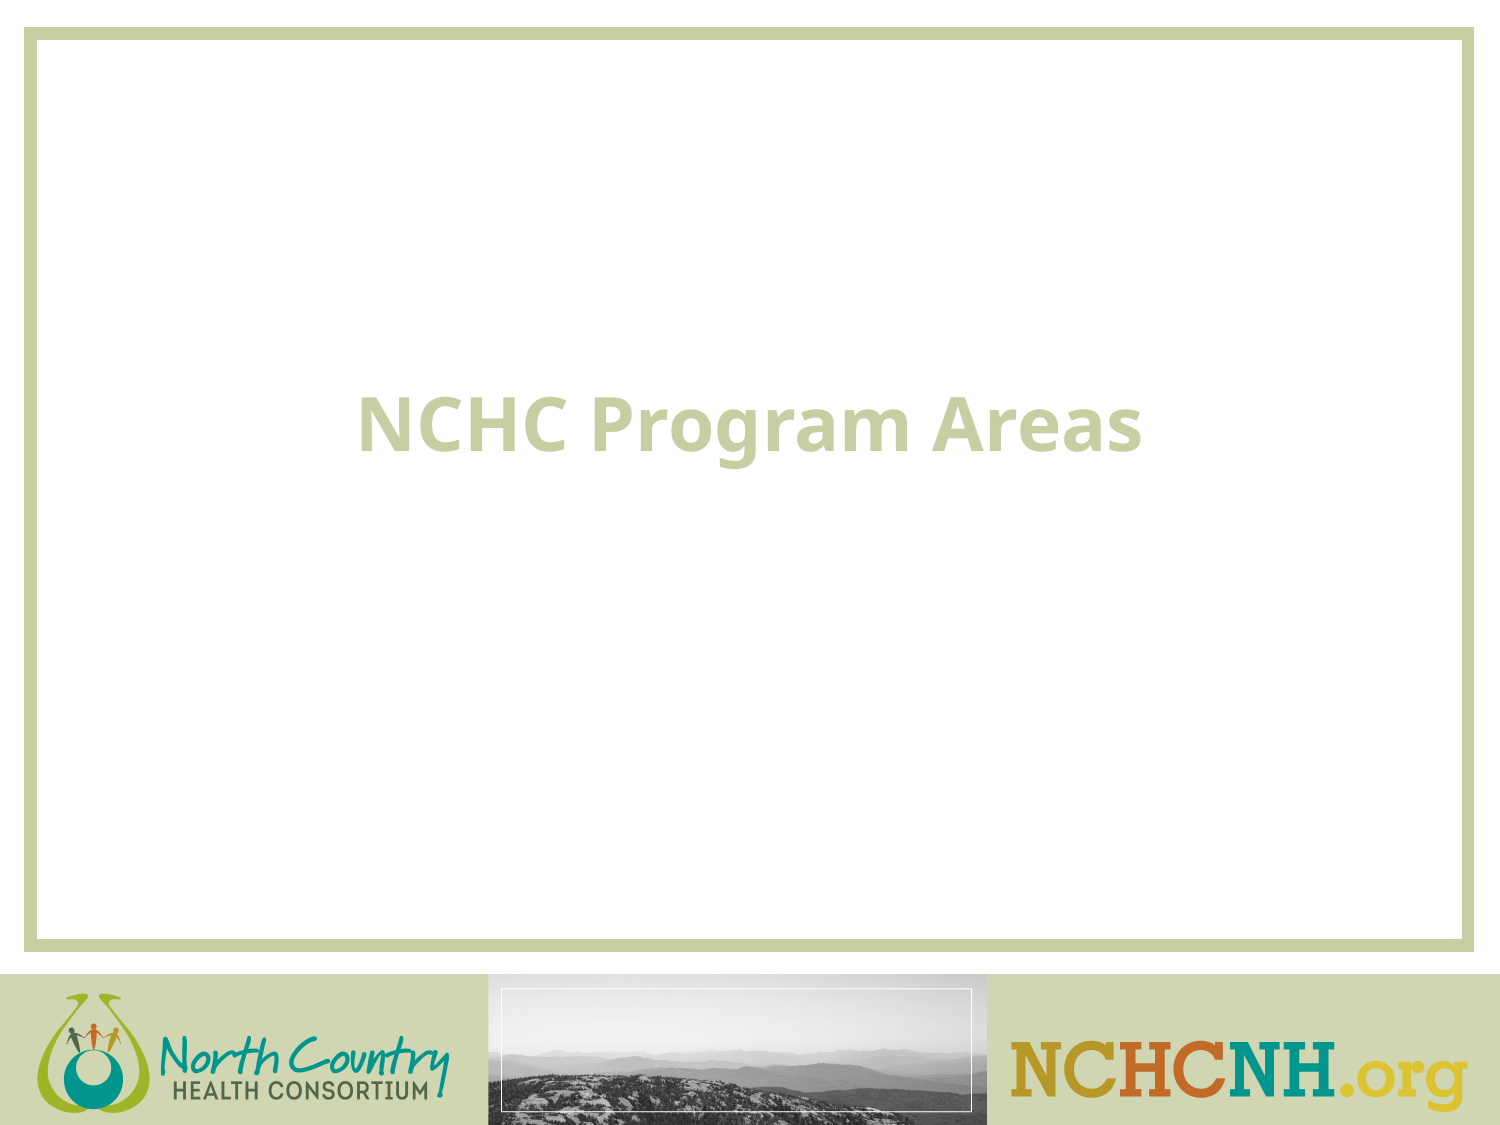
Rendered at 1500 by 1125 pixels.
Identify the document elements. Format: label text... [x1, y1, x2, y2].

picture [0, 974, 1500, 1125]
text_box NCHC Program Areas [103, 378, 1397, 562]
